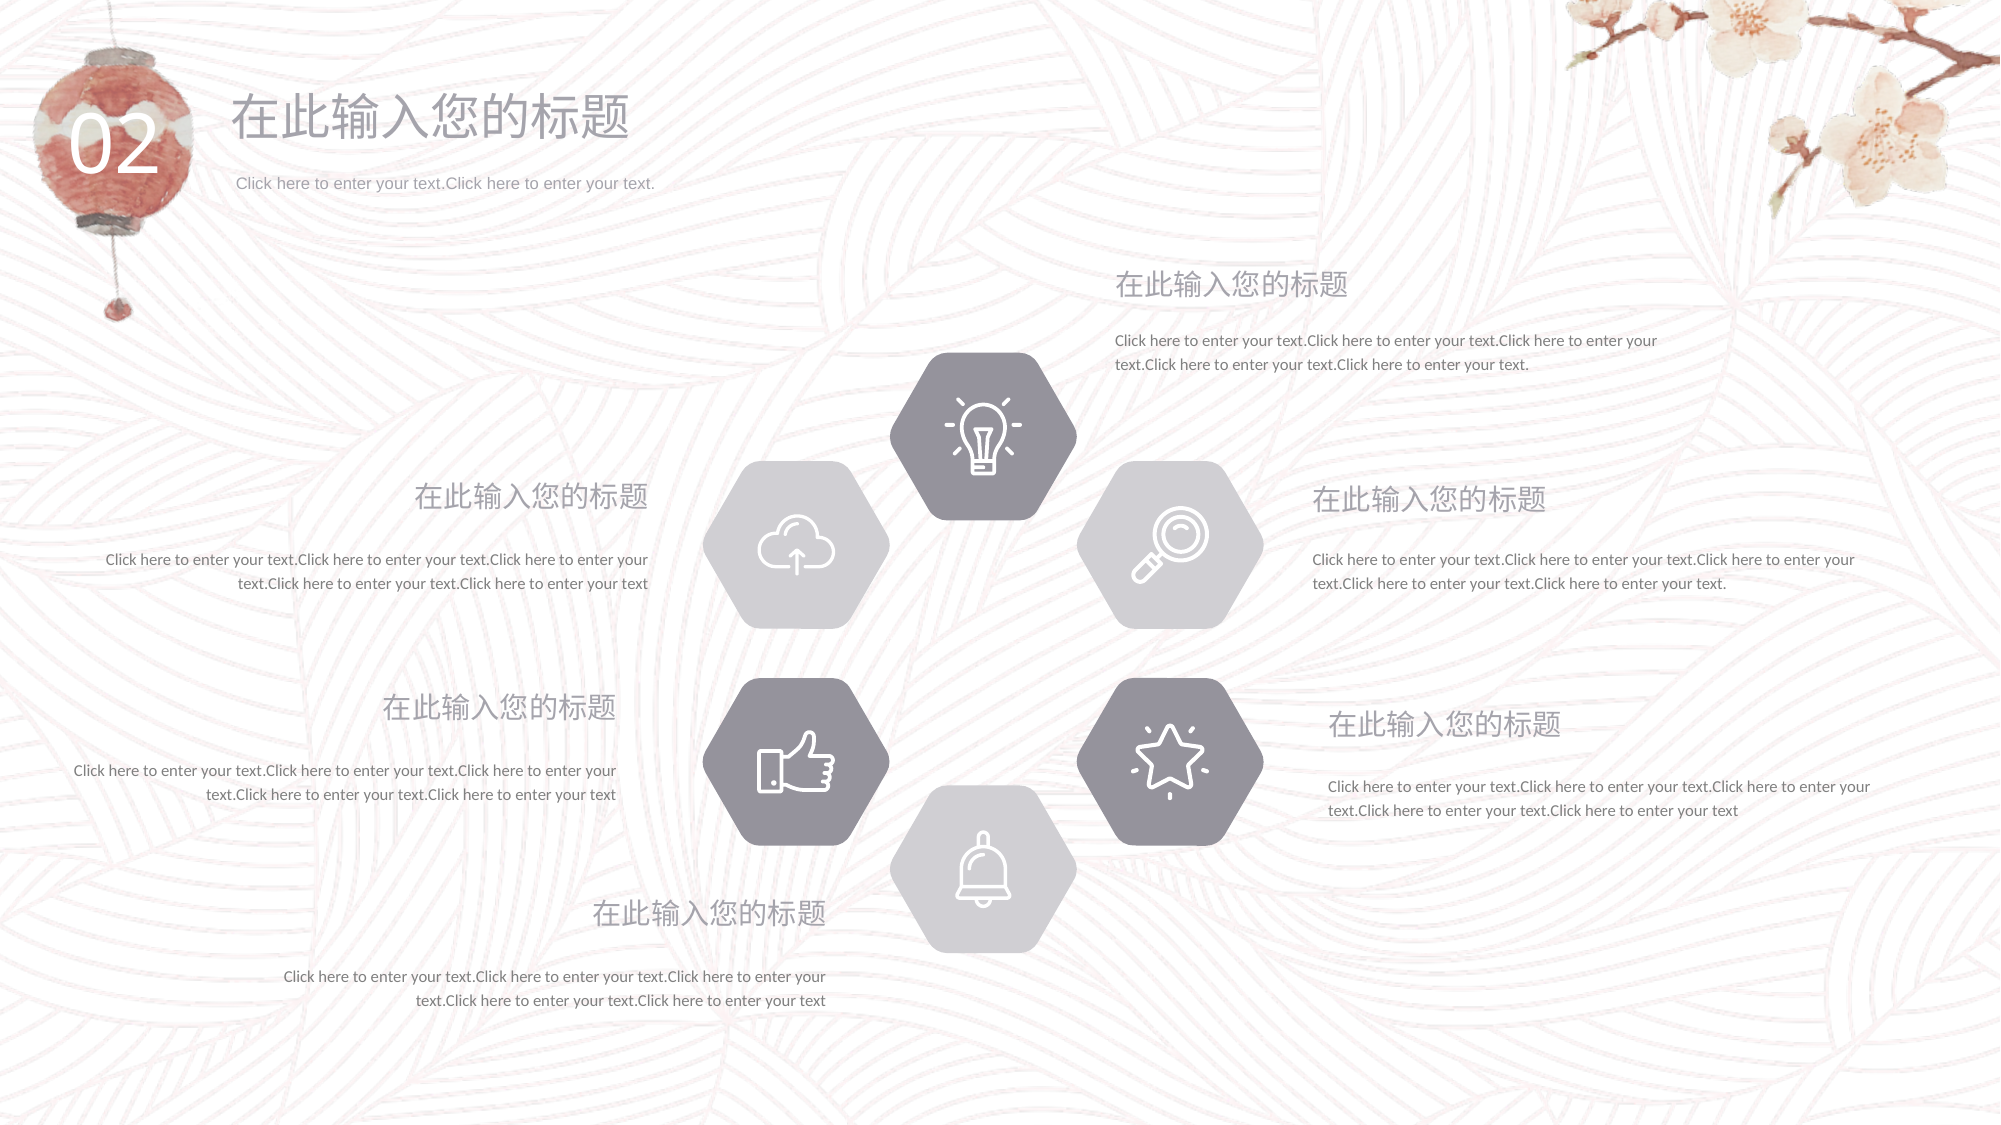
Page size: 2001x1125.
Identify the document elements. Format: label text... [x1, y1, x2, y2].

text_box 在此输入您的标题 [241, 681, 626, 733]
text_box Click here to enter your text.Click here to enter your text. [284, 162, 802, 199]
text_box Click here to enter your text.Click here to enter your text.Click here to enter your text.Click here to enter your text.Click here to enter your text [31, 747, 625, 812]
text_box 在此输入您的标题 [272, 470, 657, 522]
text_box 在此输入您的标题 [450, 887, 701, 939]
text_box Click here to enter your text.Click here to enter your text.Click here to enter your text.Click here to enter your text.Click here to enter your text [241, 953, 835, 1018]
picture [0, 0, 2001, 1125]
text_box Click here to enter your text.Click here to enter your text.Click here to enter your text.Click here to enter your text.Click here to enter your text [1319, 763, 1914, 829]
text_box Click here to enter your text.Click here to enter your text.Click here to enter your text.Click here to enter your text.Click here to enter your text. [1106, 317, 1695, 382]
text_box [701, 352, 1265, 954]
text_box Click here to enter your text.Click here to enter your text.Click here to enter your text.Click here to enter your text.Click here to enter your text [63, 536, 657, 601]
text_box 在此输入您的标题 [1319, 698, 1704, 750]
text_box 在此输入您的标题 [1106, 257, 1491, 310]
text_box 在此输入您的标题 [1304, 472, 1689, 525]
text_box Click here to enter your text.Click here to enter your text.Click here to enter your text.Click here to enter your text.Click here to enter your text. [1304, 536, 1898, 601]
text_box 在此输入您的标题 [284, 83, 744, 149]
